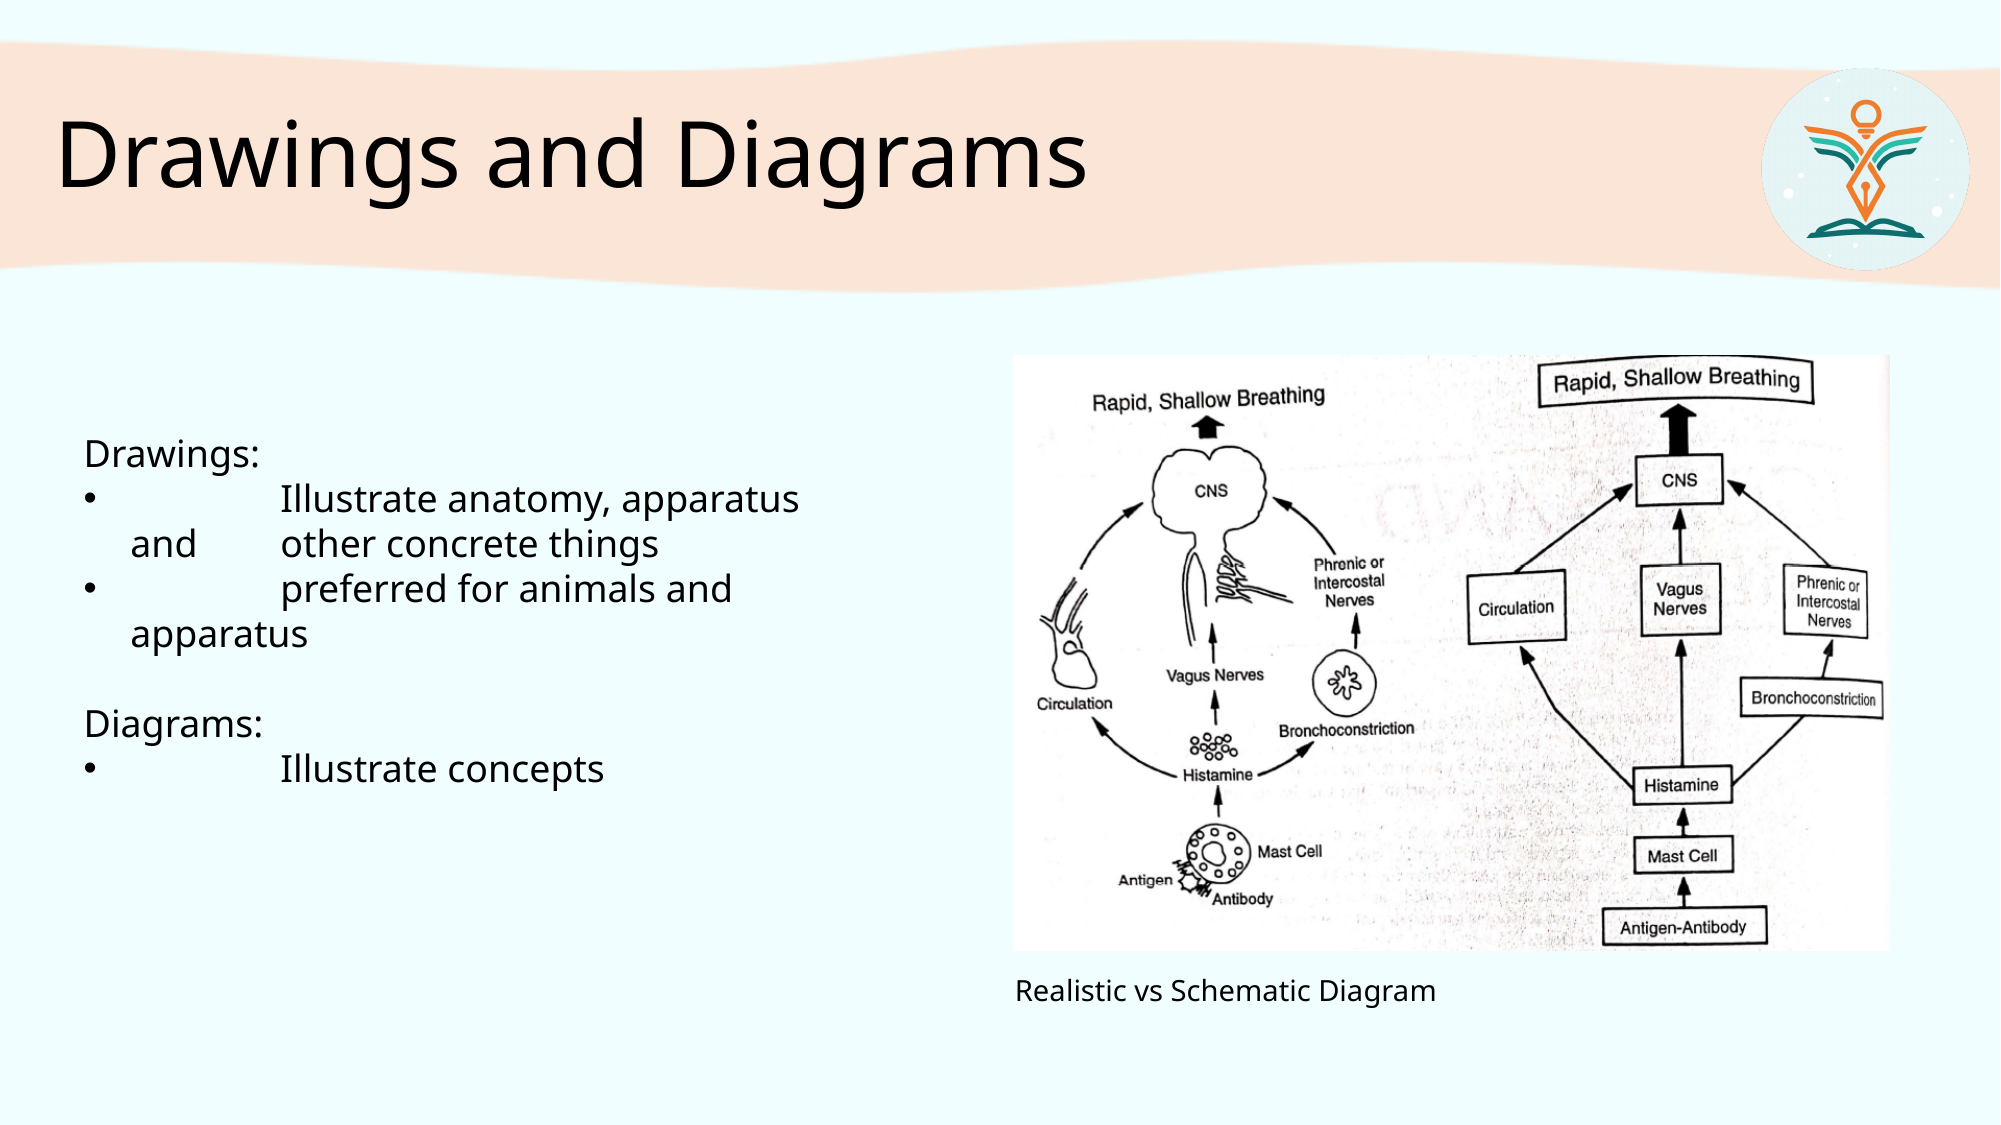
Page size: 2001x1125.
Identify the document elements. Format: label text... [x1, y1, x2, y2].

text_box Realistic vs Schematic Diagram [999, 964, 1877, 1015]
text_box Drawings: Illustrate anatomy, apparatus and other concrete things preferred for animals and apparatus Diagrams: Illustrate concepts [68, 422, 837, 1068]
picture [0, 0, 2001, 1125]
title Drawings and Diagrams [39, 99, 1698, 317]
